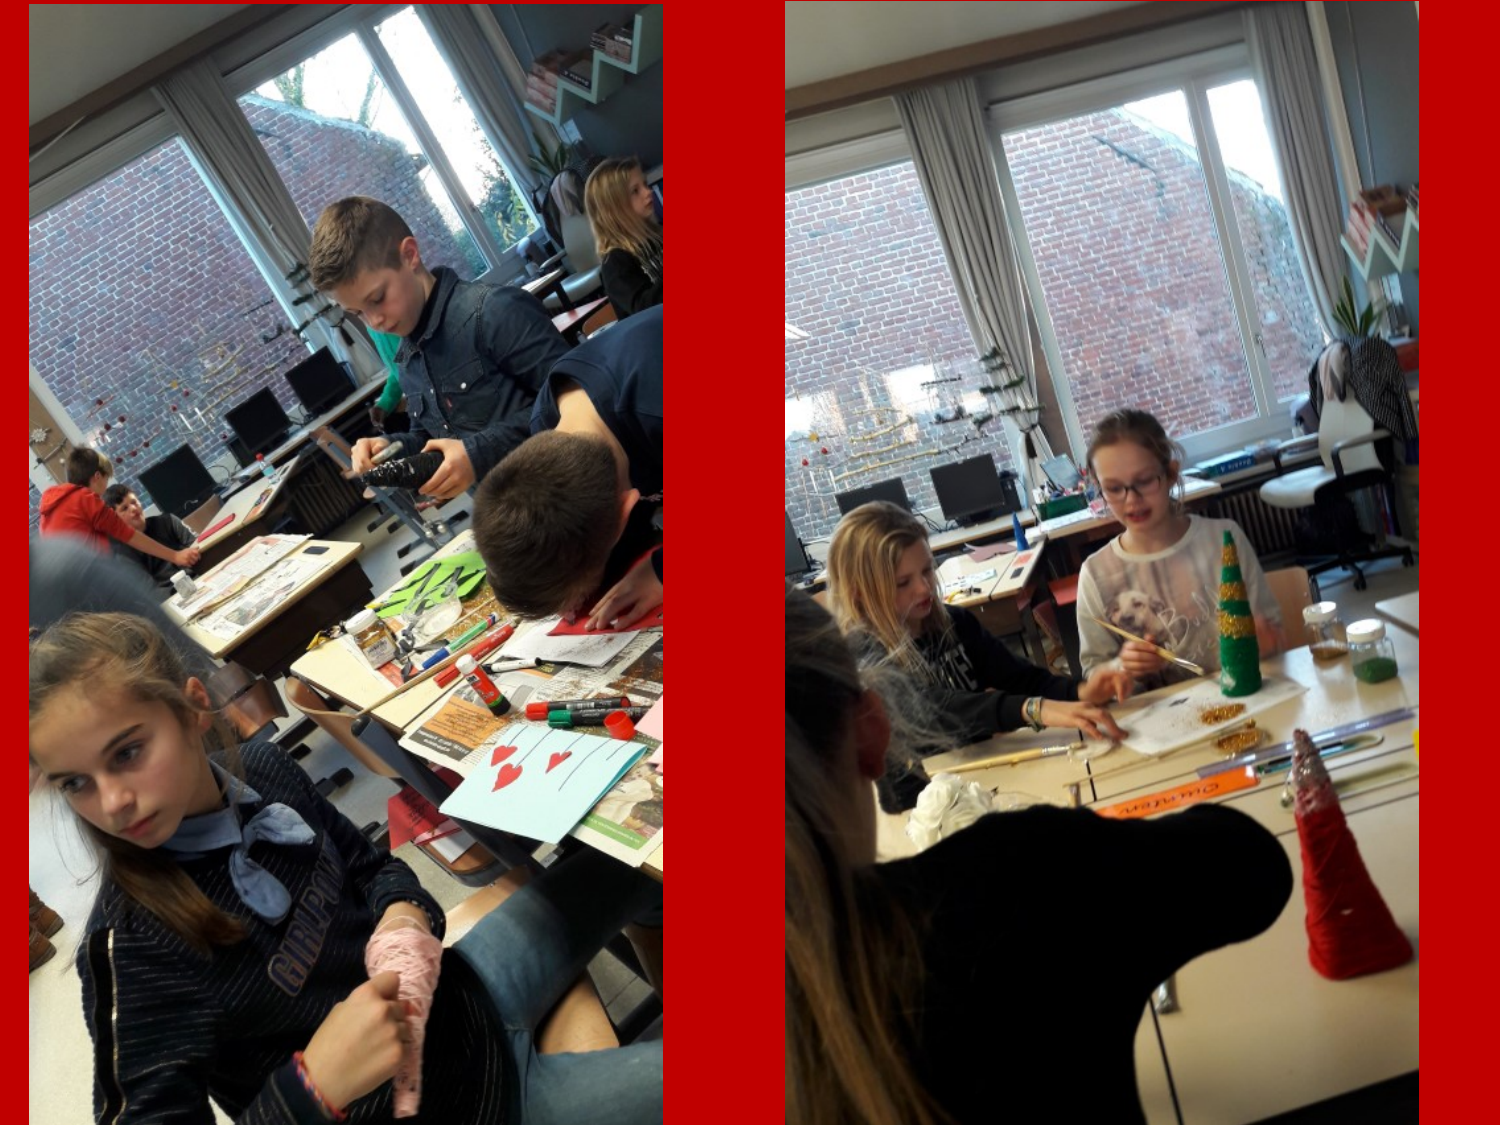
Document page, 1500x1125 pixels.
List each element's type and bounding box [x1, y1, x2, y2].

picture [29, 4, 663, 1125]
picture [785, 1, 1419, 1125]
